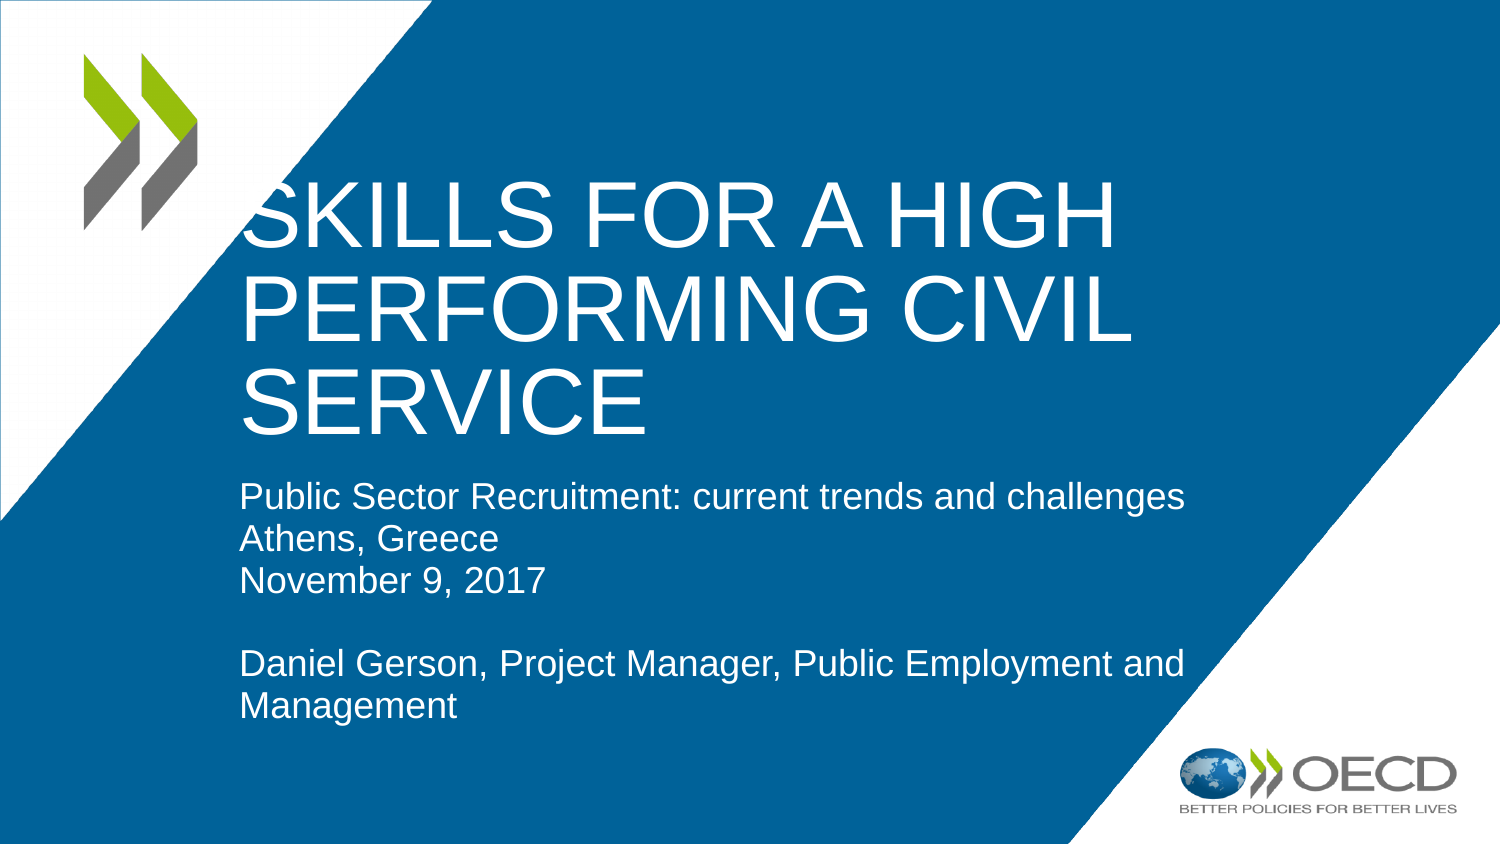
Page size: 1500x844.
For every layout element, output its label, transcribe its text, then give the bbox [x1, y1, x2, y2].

title Skills for a high performing civil service [224, 161, 1258, 461]
picture [1, 1, 432, 521]
picture [1068, 323, 1500, 844]
subtitle Public Sector Recruitment: current trends and challenges Athens, Greece November 9, 2017 Daniel Gerson, Project Manager, Public Employment and Management [224, 468, 1258, 736]
